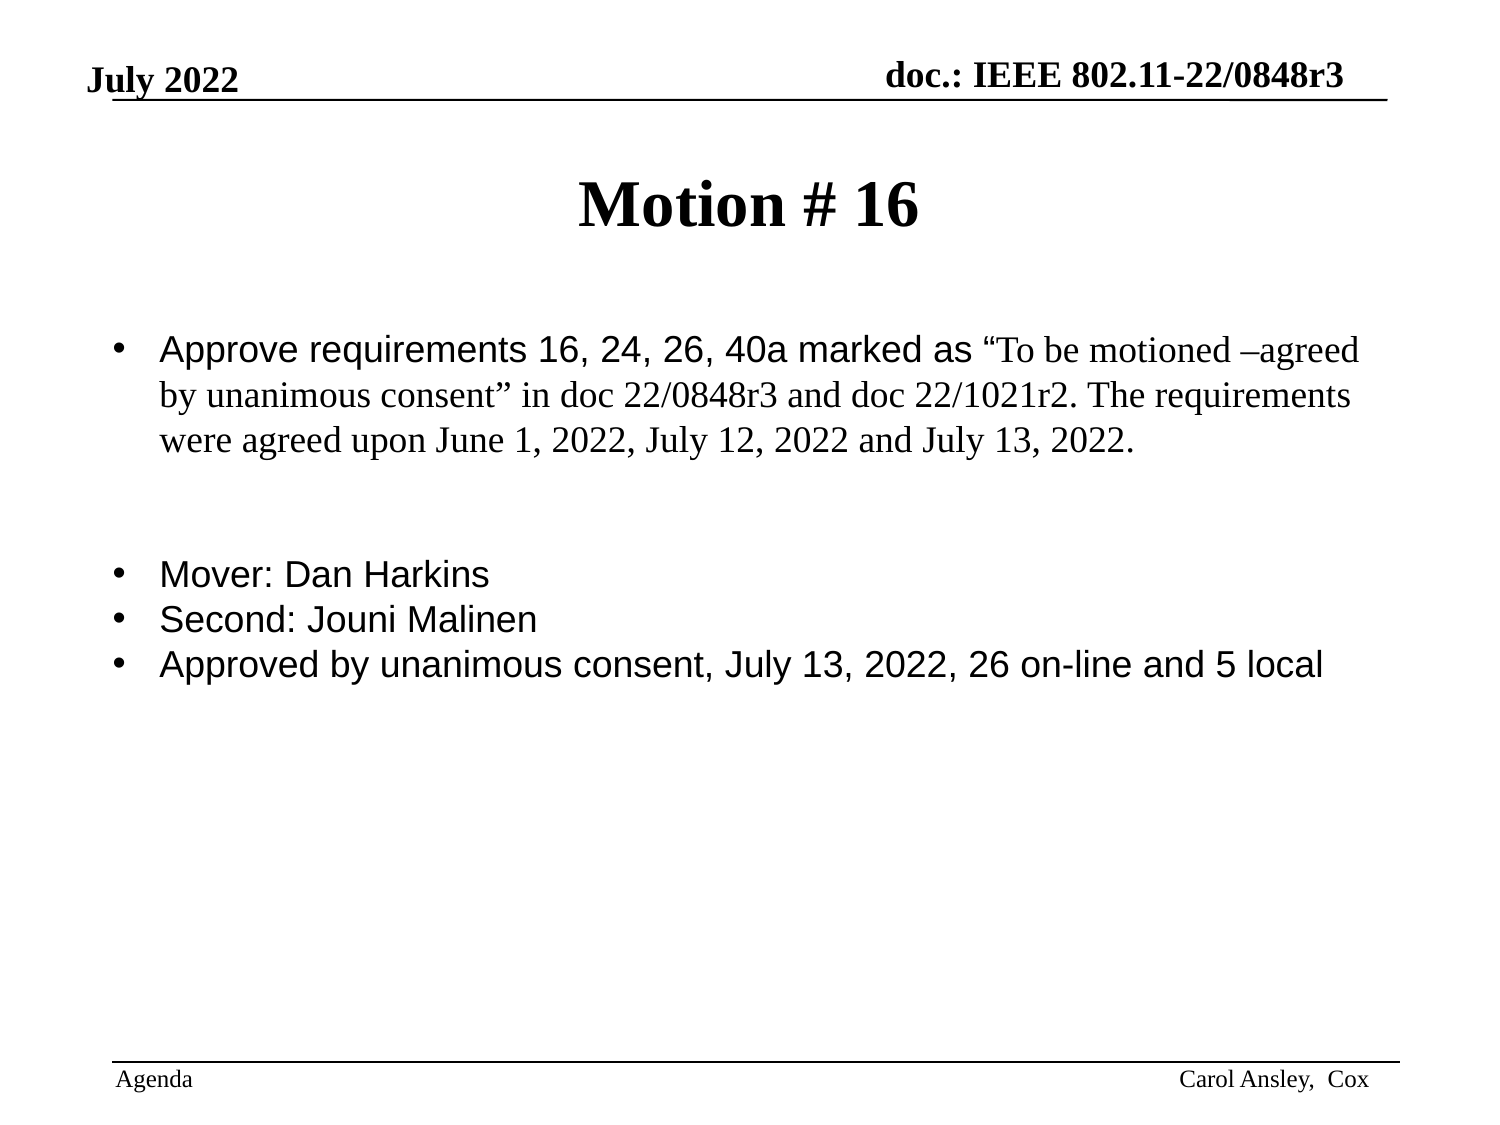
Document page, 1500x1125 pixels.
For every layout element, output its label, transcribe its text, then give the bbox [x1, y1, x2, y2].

title Motion # 16 [111, 111, 1388, 288]
list Approve requirements 16, 24, 26, 40a marked as “To be motioned –agreed by unanimous consent” in doc 22/0848r3 and doc 22/1021r2. The requirements were agreed upon June 1, 2022, July 12, 2022 and July 13, 2022. Mover: Dan Harkins Second: Jouni Malinen Approved by unanimous consent, July 13, 2022, 26 on-line and 5 local [111, 324, 1388, 1001]
